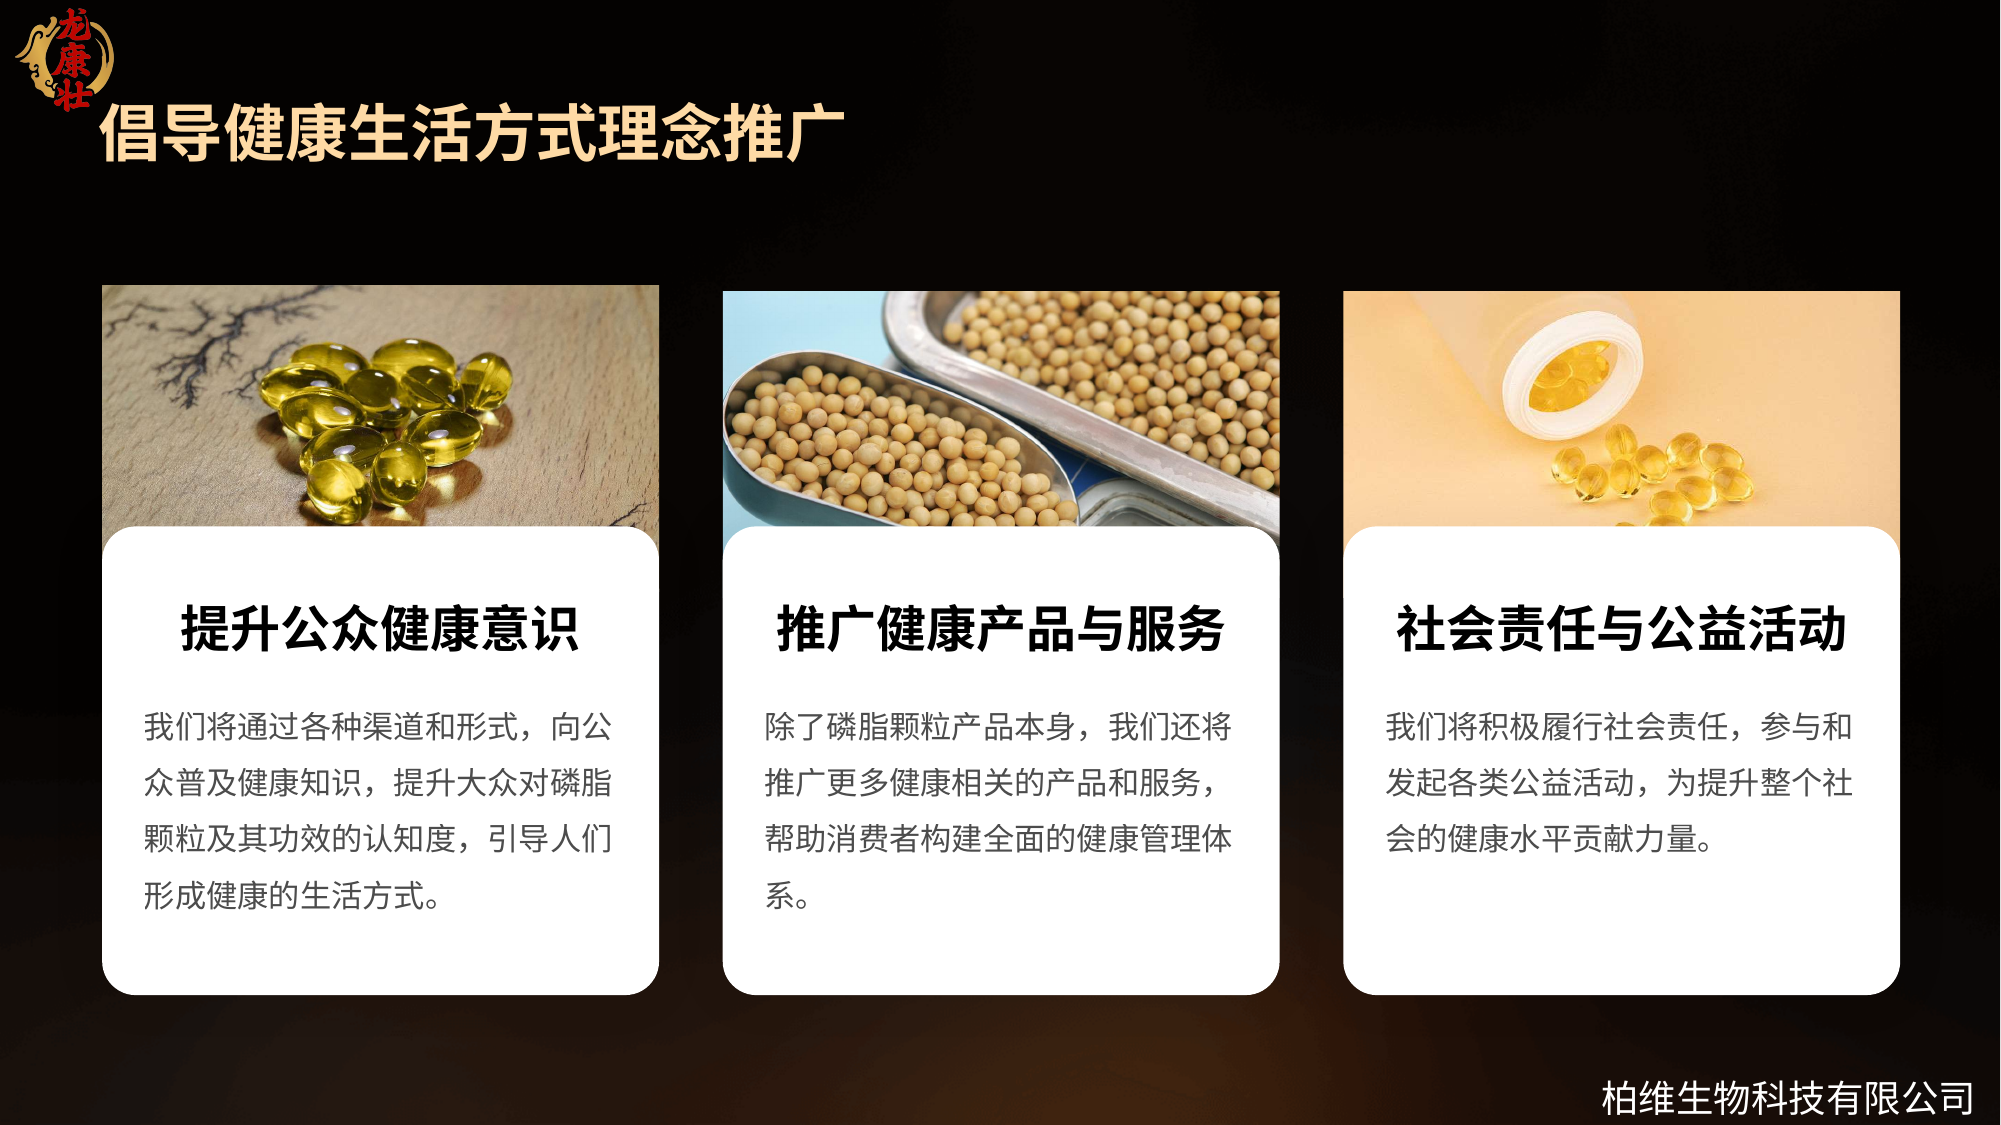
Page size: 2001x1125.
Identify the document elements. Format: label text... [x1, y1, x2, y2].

text_box 推广健康产品与服务 [740, 605, 1263, 659]
text_box [102, 599, 660, 996]
text_box [722, 603, 1280, 996]
text_box 我们将通过各种渠道和形式，向公众普及健康知识，提升大众对磷脂颗粒及其功效的认知度，引导人们形成健康的生活方式。 [133, 683, 629, 948]
text_box 提升公众健康意识 [119, 600, 642, 659]
text_box 除了磷脂颗粒产品本身，我们还将推广更多健康相关的产品和服务，帮助消费者构建全面的健康管理体系。 [753, 683, 1249, 948]
text_box 我们将积极履行社会责任，参与和发起各类公益活动，为提升整个社会的健康水平贡献力量。 [1374, 683, 1870, 948]
text_box [1343, 605, 1901, 996]
text_box 倡导健康生活方式理念推广 [78, 43, 1922, 189]
picture [0, 0, 2001, 1125]
text_box 柏维生物科技有限公司 [1586, 1067, 1998, 1125]
text_box 社会责任与公益活动 [1360, 606, 1883, 659]
